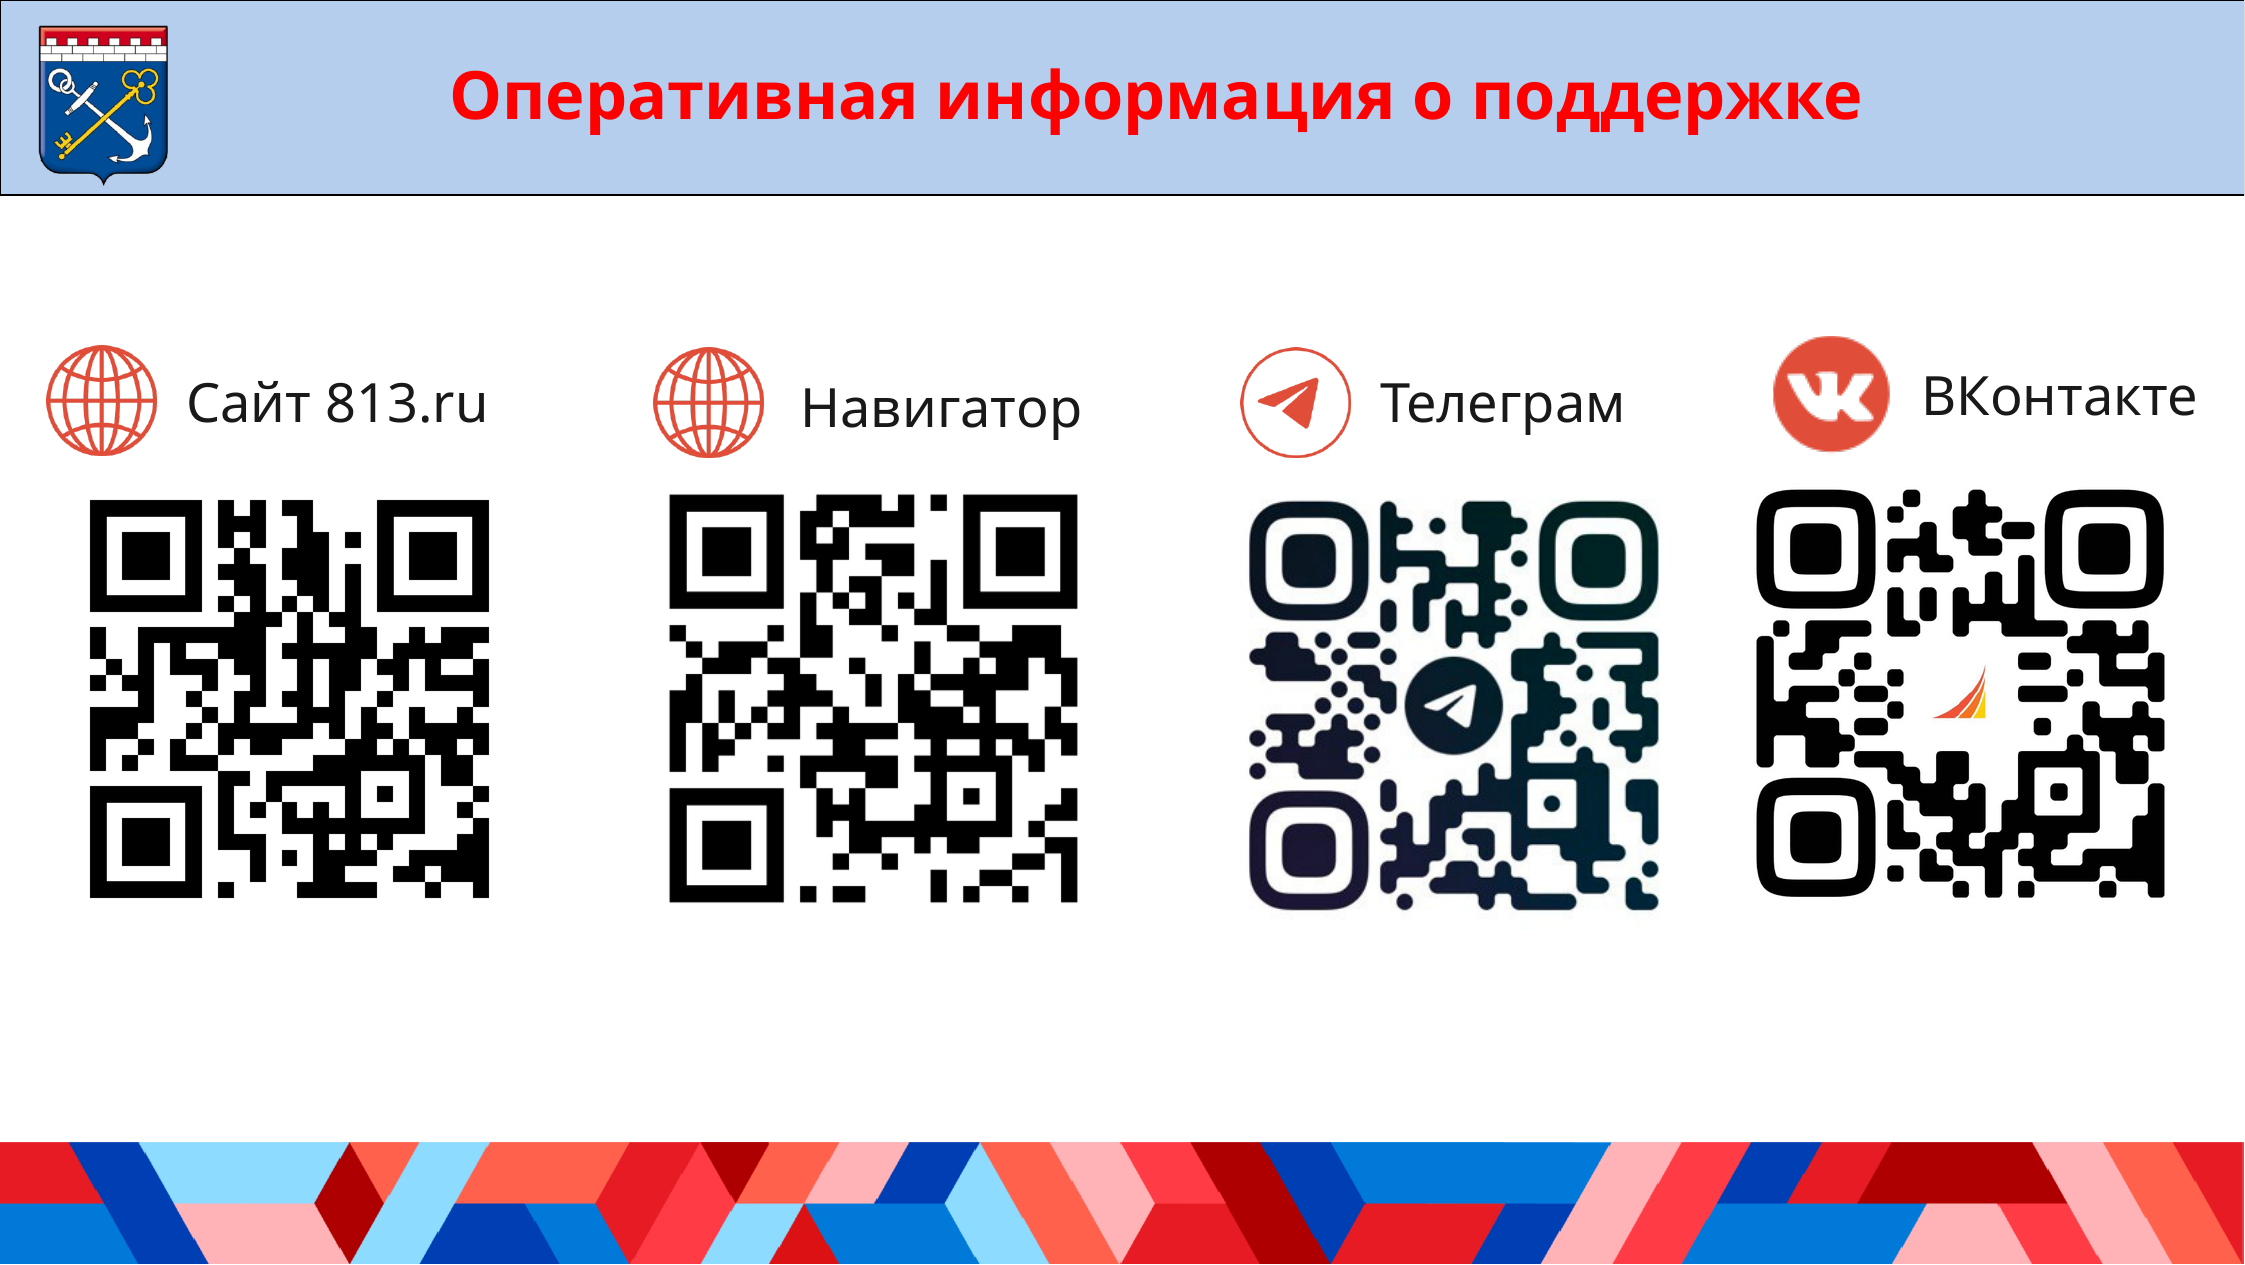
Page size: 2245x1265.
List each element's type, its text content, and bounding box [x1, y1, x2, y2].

text_box [0, 0, 2245, 195]
picture [58, 468, 520, 929]
picture [0, 1142, 2245, 1265]
text_box Навигатор [800, 362, 1234, 438]
picture [1216, 462, 1710, 944]
picture [652, 346, 764, 458]
picture [46, 345, 157, 456]
text_box Сайт 813.ru [186, 357, 532, 433]
picture [1772, 336, 1892, 456]
text_box Телеграм [1380, 357, 1705, 434]
picture [1240, 346, 1351, 458]
picture [637, 462, 1110, 935]
text_box Оперативная информация о поддержке [196, 53, 2138, 134]
picture [17, 8, 191, 203]
picture [1724, 457, 2197, 930]
text_box ВКонтакте [1921, 350, 2245, 427]
